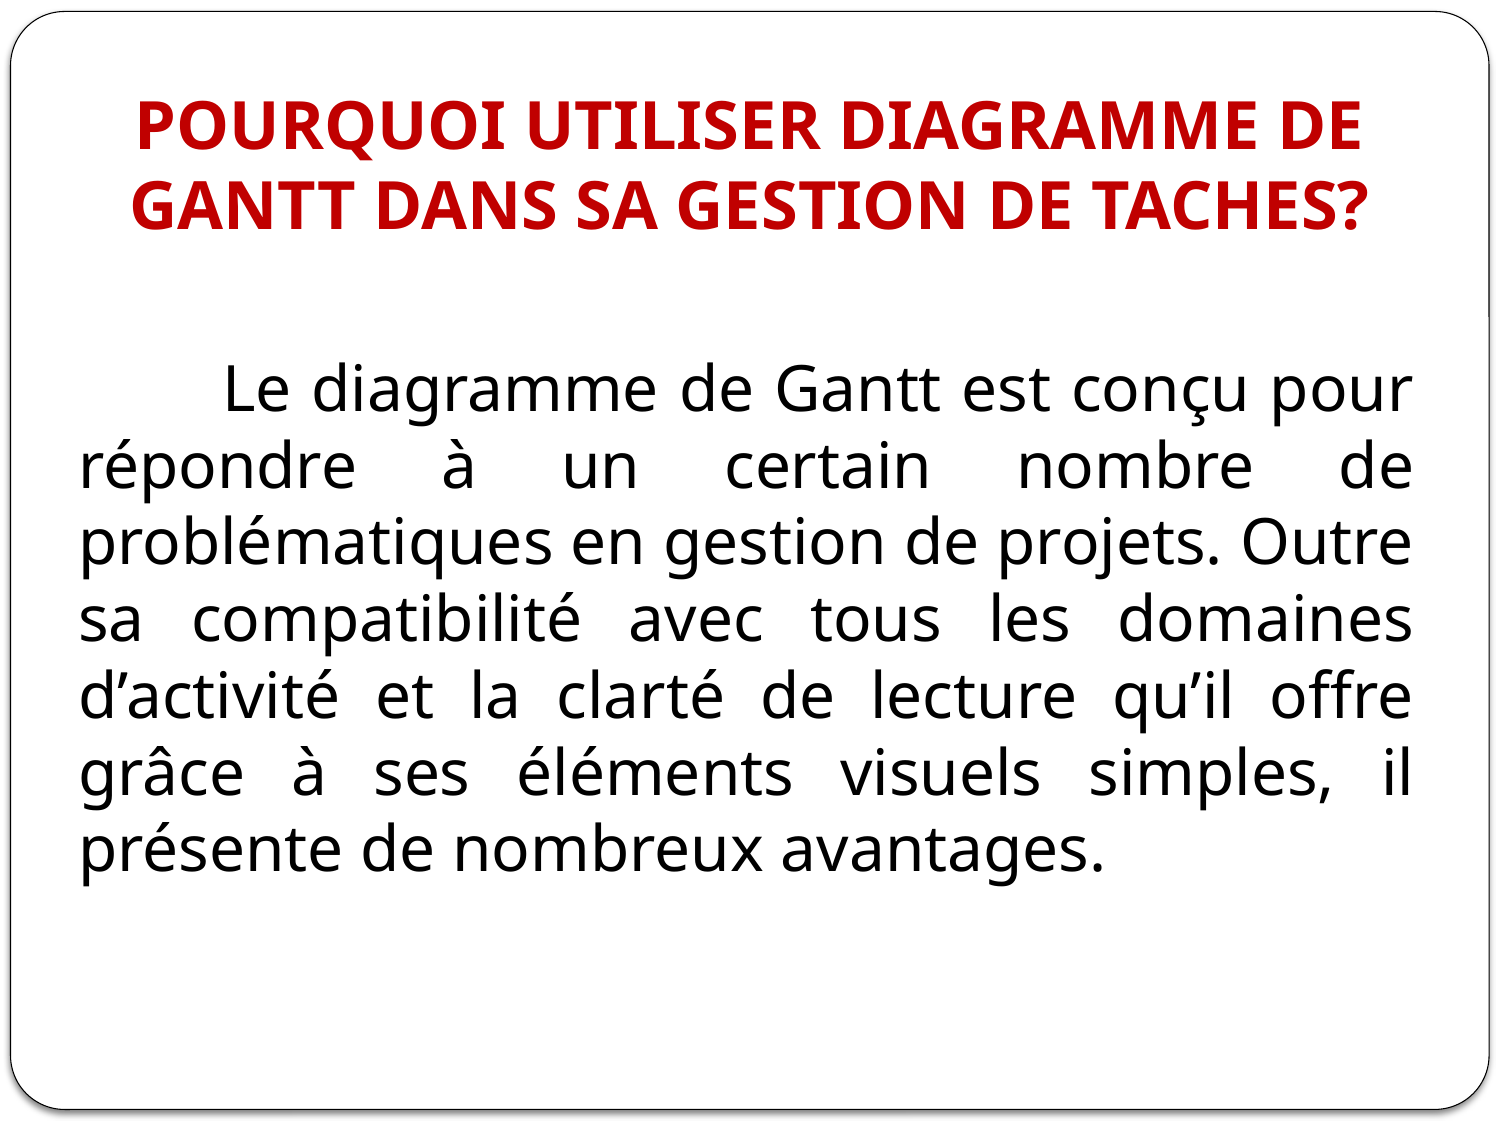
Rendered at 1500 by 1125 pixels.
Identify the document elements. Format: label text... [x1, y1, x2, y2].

list Le diagramme de Gantt est conçu pour répondre à un certain nombre de problématiques en gestion de projets. Outre sa compatibilité avec tous les domaines d’activité et la clarté de lecture qu’il offre grâce à ses éléments visuels simples, il présente de nombreux avantages. [63, 339, 1430, 903]
title POURQUOI UTILISER DIAGRAMME DE GANTT DANS SA GESTION DE TACHES? [35, 70, 1465, 258]
